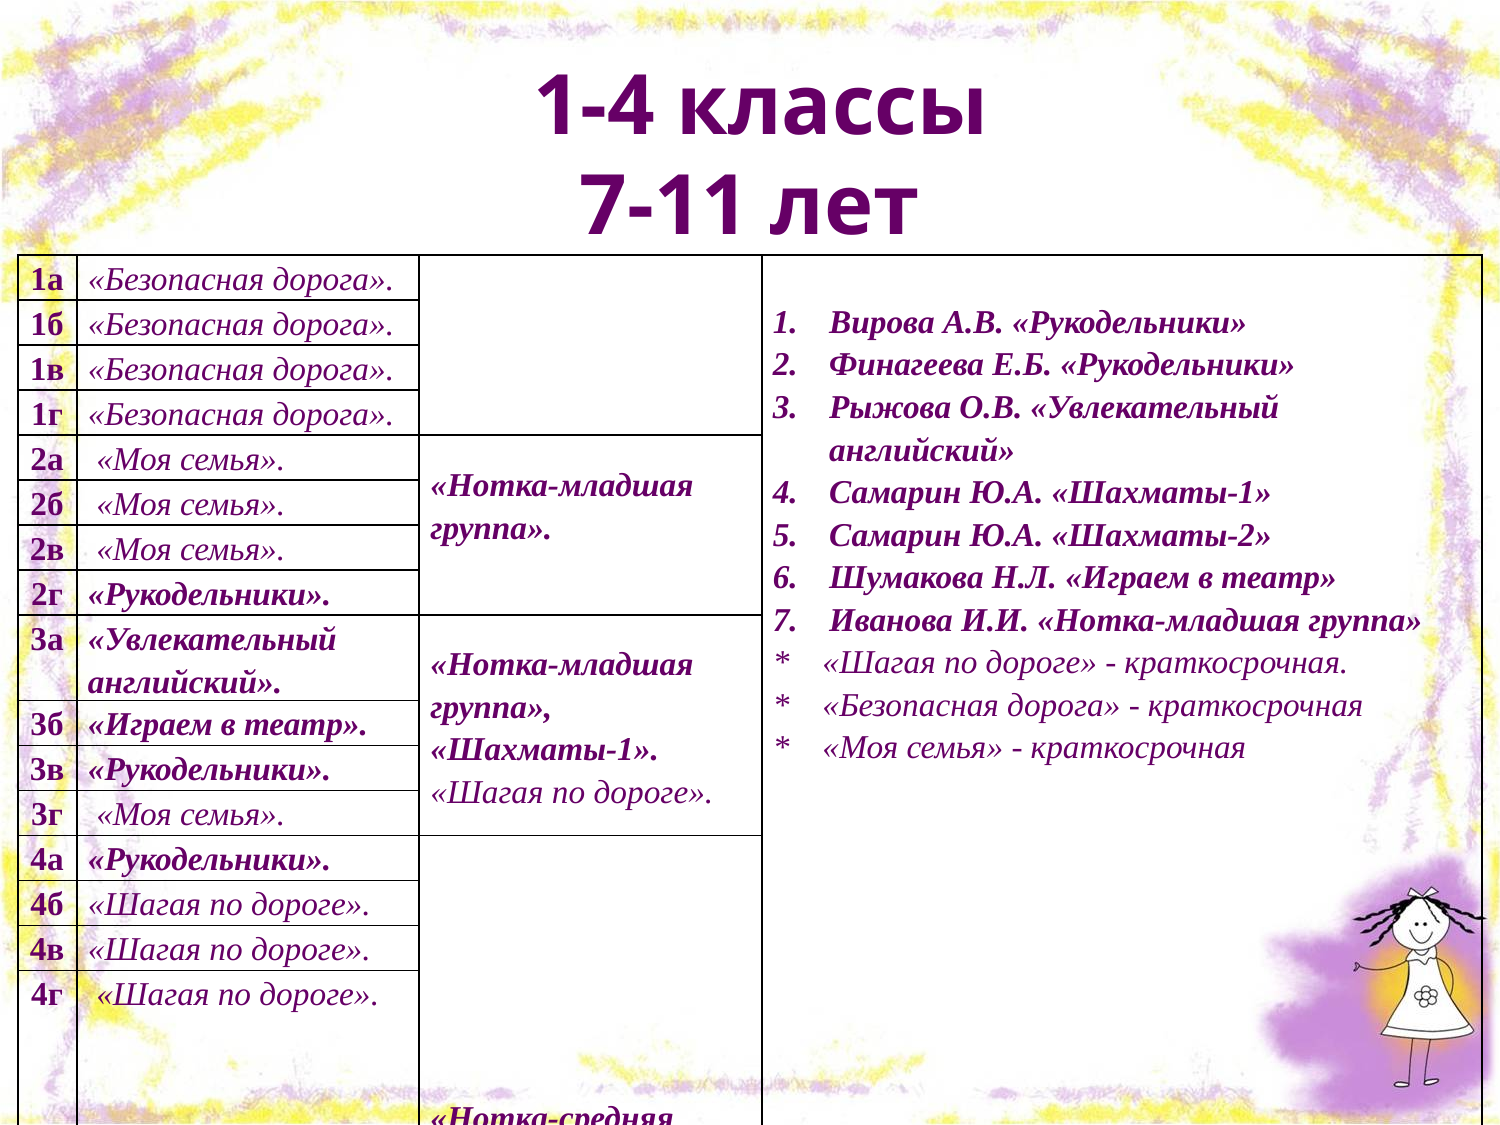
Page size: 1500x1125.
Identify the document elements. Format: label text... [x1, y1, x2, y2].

table_cell «Шагая по дороге». [78, 881, 418, 925]
table_cell 3г [19, 791, 76, 835]
table_cell 4б [19, 881, 76, 925]
table_header Вирова А.В. «Рукодельники» Финагеева Е.Б. «Рукодельники» Рыжова О.В. «Увлекательный английский» Самарин Ю.А. «Шахматы-1» Самарин Ю.А. «Шахматы-2» Шумакова Н.Л. «Играем в театр» Иванова И.И. «Нотка-младшая группа» * «Шагая по дороге» - краткосрочная. * «Безопасная дорога» - краткосрочная * «Моя семья» - краткосрочная [763, 259, 1481, 1125]
table_cell 1г [19, 391, 76, 434]
table_header 1а [19, 259, 76, 299]
table_cell 3б [19, 701, 76, 745]
table_cell «Нотка-средняя группа», «Шахматы-2». [420, 836, 761, 1125]
table_header «Безопасная дорога». [78, 259, 418, 299]
table_cell 1в [19, 346, 76, 389]
table_cell 2а [19, 436, 76, 479]
table_cell «Безопасная дорога». [78, 346, 418, 389]
table_cell «Увлекательный английский». [78, 616, 418, 700]
table_header [420, 259, 761, 434]
table_cell «Безопасная дорога». [78, 391, 418, 434]
table_cell 3в [19, 746, 76, 790]
table_cell «Шагая по дороге». [78, 926, 418, 970]
table_cell 3а [19, 616, 76, 700]
table_cell 4а [19, 836, 76, 880]
table_cell 4г [19, 971, 76, 1125]
table_cell 2г [19, 571, 76, 614]
picture [0, 0, 1500, 1125]
table_cell 2б [19, 481, 76, 524]
table_cell «Моя семья». [78, 791, 418, 835]
table_cell 1б [19, 301, 76, 344]
table_cell «Рукодельники». [78, 836, 418, 880]
table_cell 4в [19, 926, 76, 970]
table_cell «Шагая по дороге». [78, 971, 418, 1125]
table_cell «Моя семья». [78, 436, 418, 479]
table_cell «Нотка-младшая группа». [420, 436, 761, 614]
table_cell «Играем в театр». [78, 701, 418, 745]
table_cell 2в [19, 526, 76, 569]
table_cell «Рукодельники». [78, 571, 418, 614]
text_box 1-4 классы 7-11 лет [17, 43, 1483, 259]
table_cell «Безопасная дорога». [78, 301, 418, 344]
table_cell «Моя семья». [78, 526, 418, 569]
table_cell «Нотка-младшая группа», «Шахматы-1». «Шагая по дороге». [420, 616, 761, 835]
table_cell «Рукодельники». [78, 746, 418, 790]
table_cell «Моя семья». [78, 481, 418, 524]
